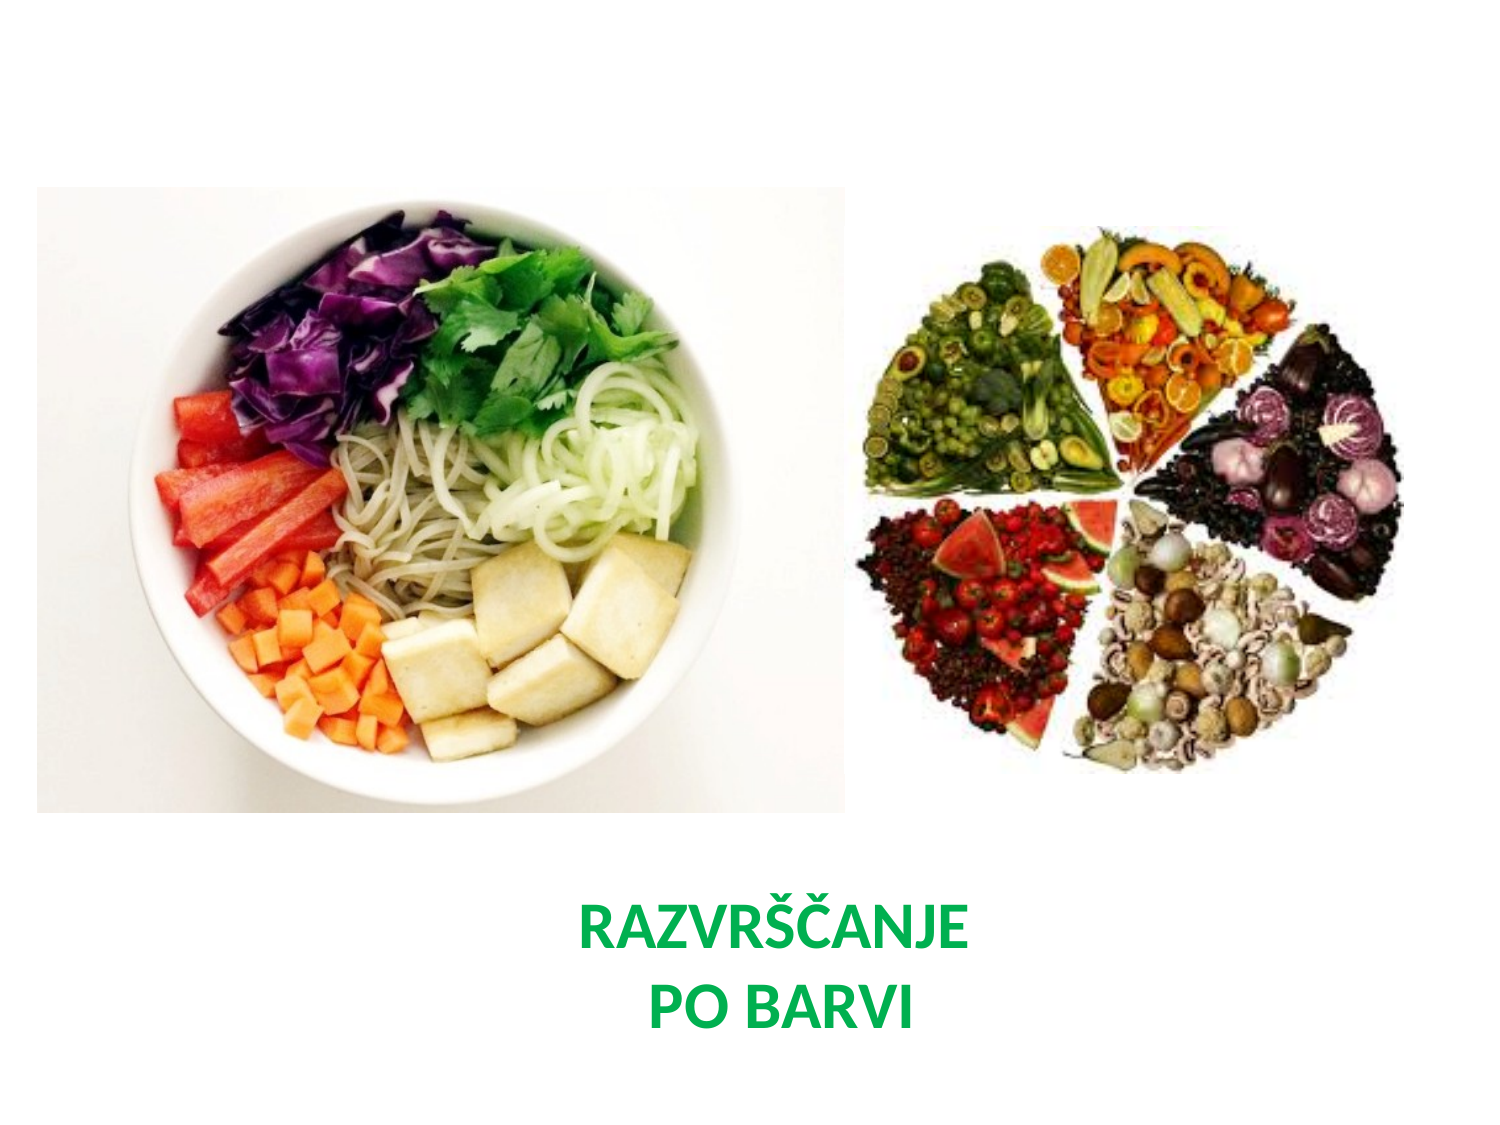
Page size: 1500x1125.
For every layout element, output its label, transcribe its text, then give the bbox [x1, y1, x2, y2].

picture [37, 187, 1404, 813]
text_box RAZVRŠČANJE PO BARVI [440, 874, 1124, 1050]
